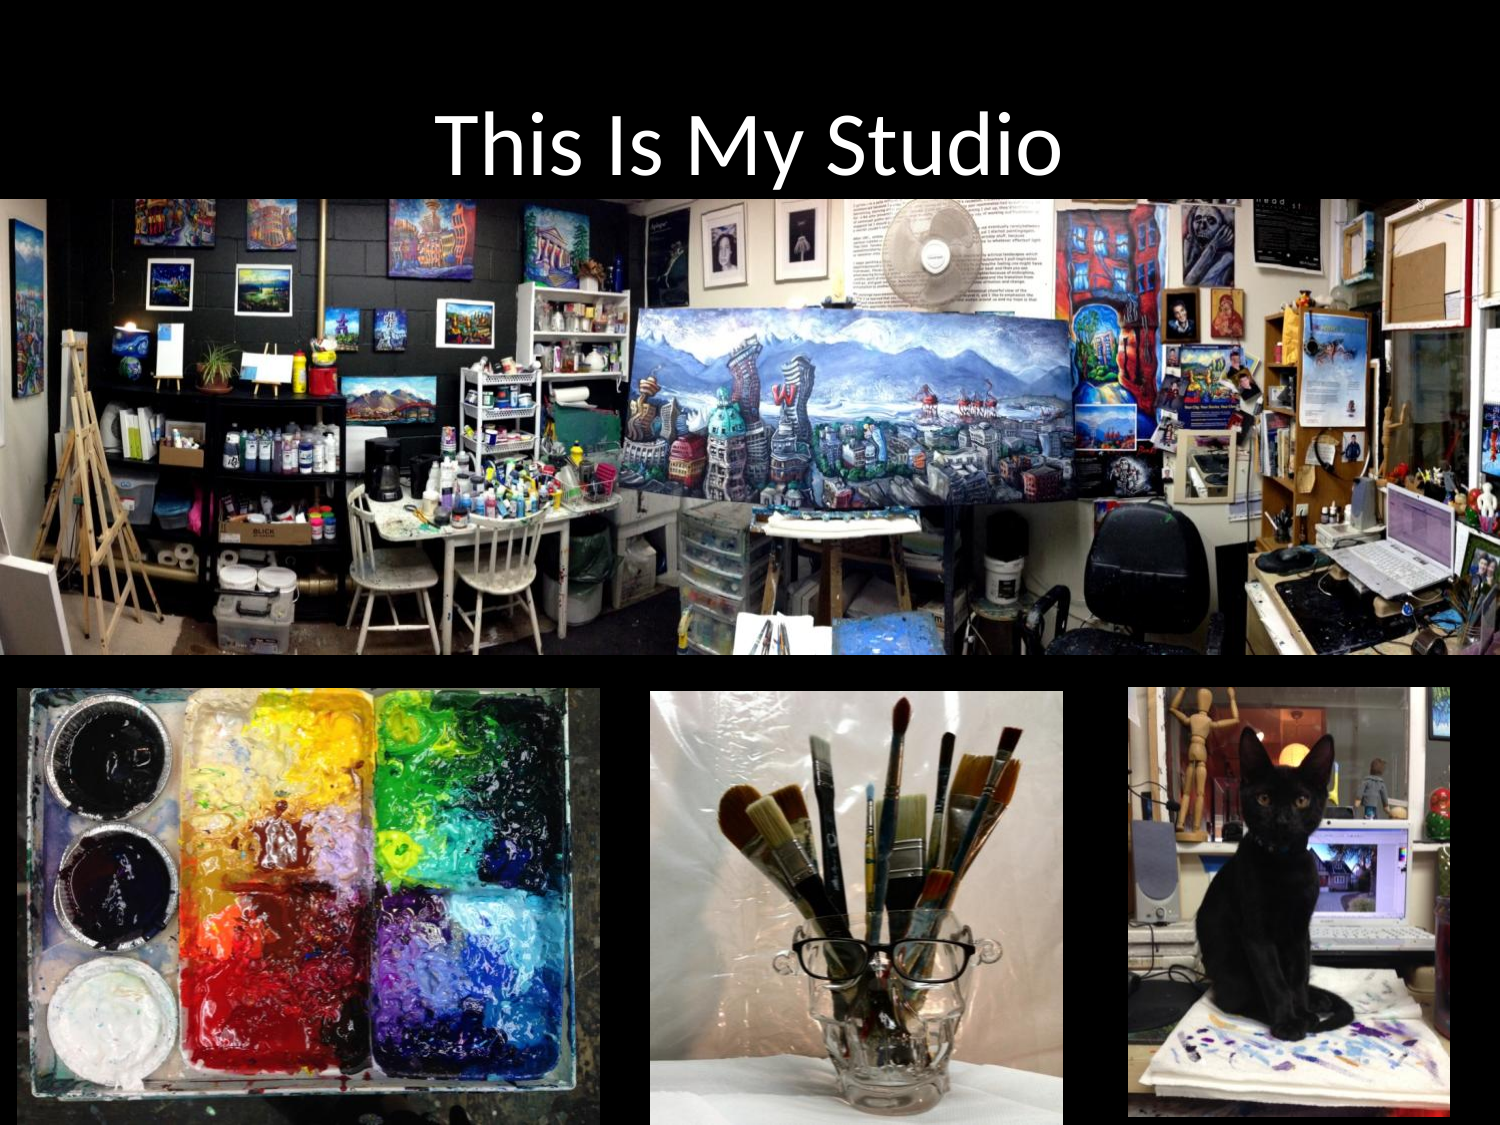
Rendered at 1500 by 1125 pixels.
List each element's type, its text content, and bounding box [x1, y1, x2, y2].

picture [1127, 687, 1451, 1117]
title This Is My Studio [75, 45, 1425, 198]
picture [17, 687, 601, 1125]
picture [649, 690, 1063, 1125]
picture [0, 199, 1500, 655]
